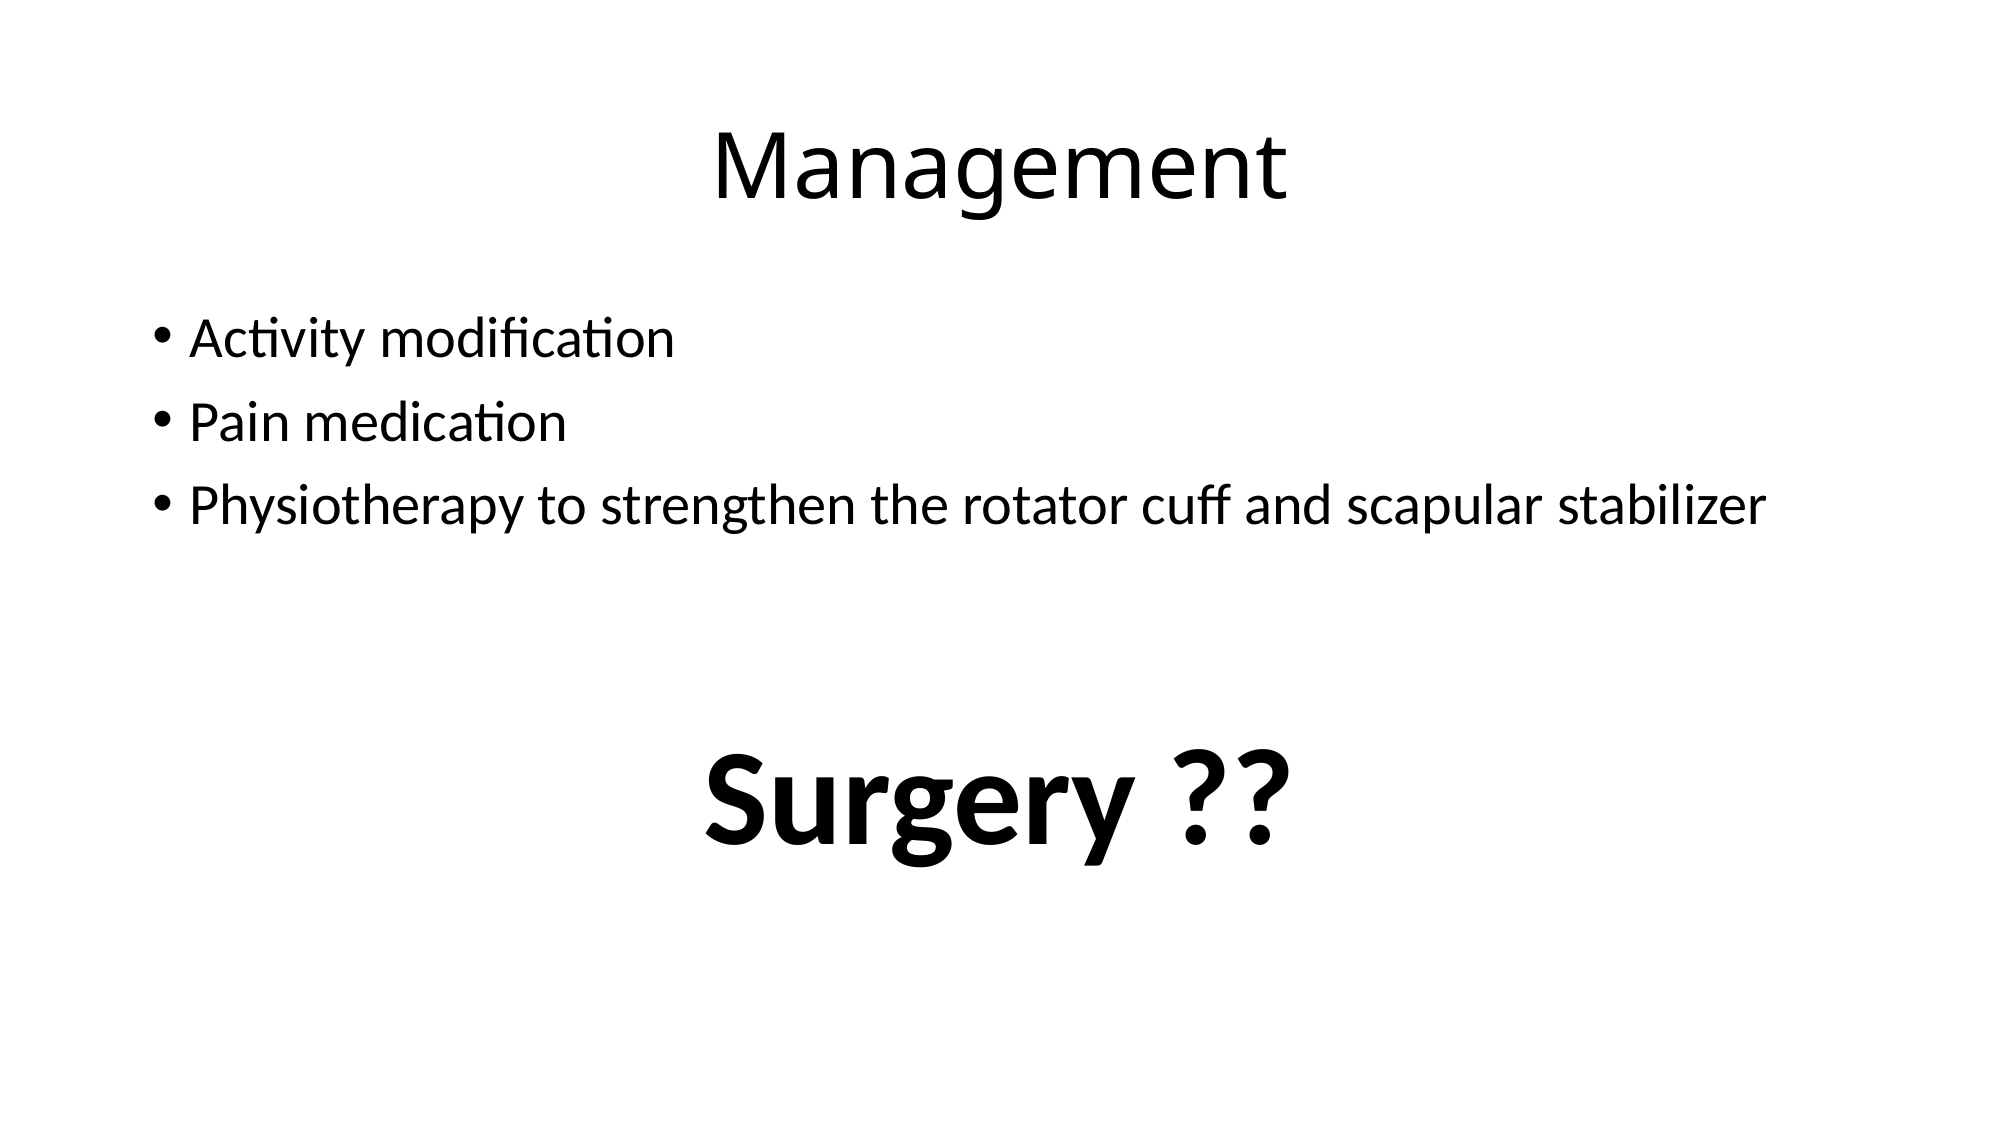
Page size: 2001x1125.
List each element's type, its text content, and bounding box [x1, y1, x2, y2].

title Management [137, 59, 1863, 278]
list Activity modification Pain medication Physiotherapy to strengthen the rotator cuff and scapular stabilizer Surgery ?? [137, 299, 1863, 1014]
